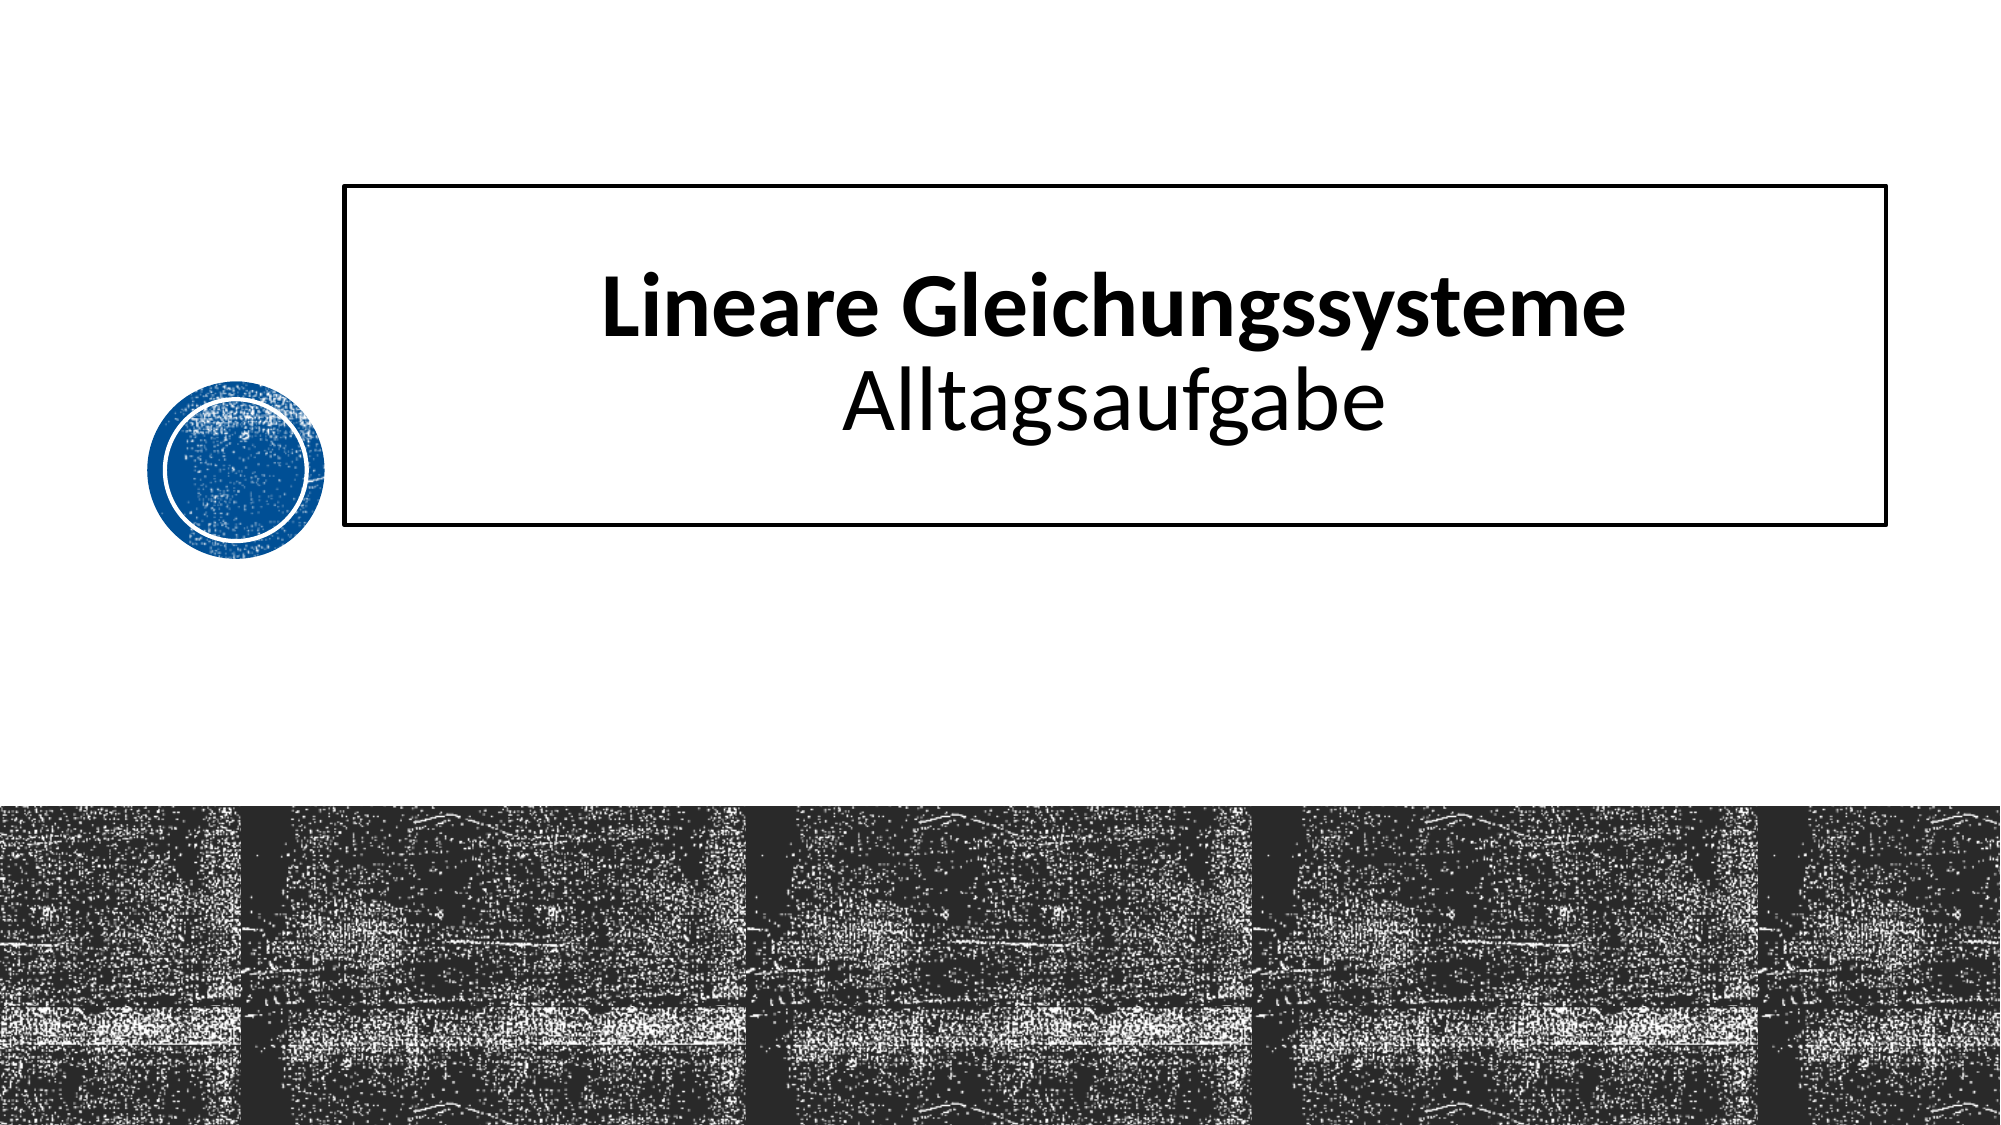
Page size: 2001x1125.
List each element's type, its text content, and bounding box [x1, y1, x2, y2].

title Lineare Gleichungssysteme Alltagsaufgabe [344, 185, 1886, 526]
